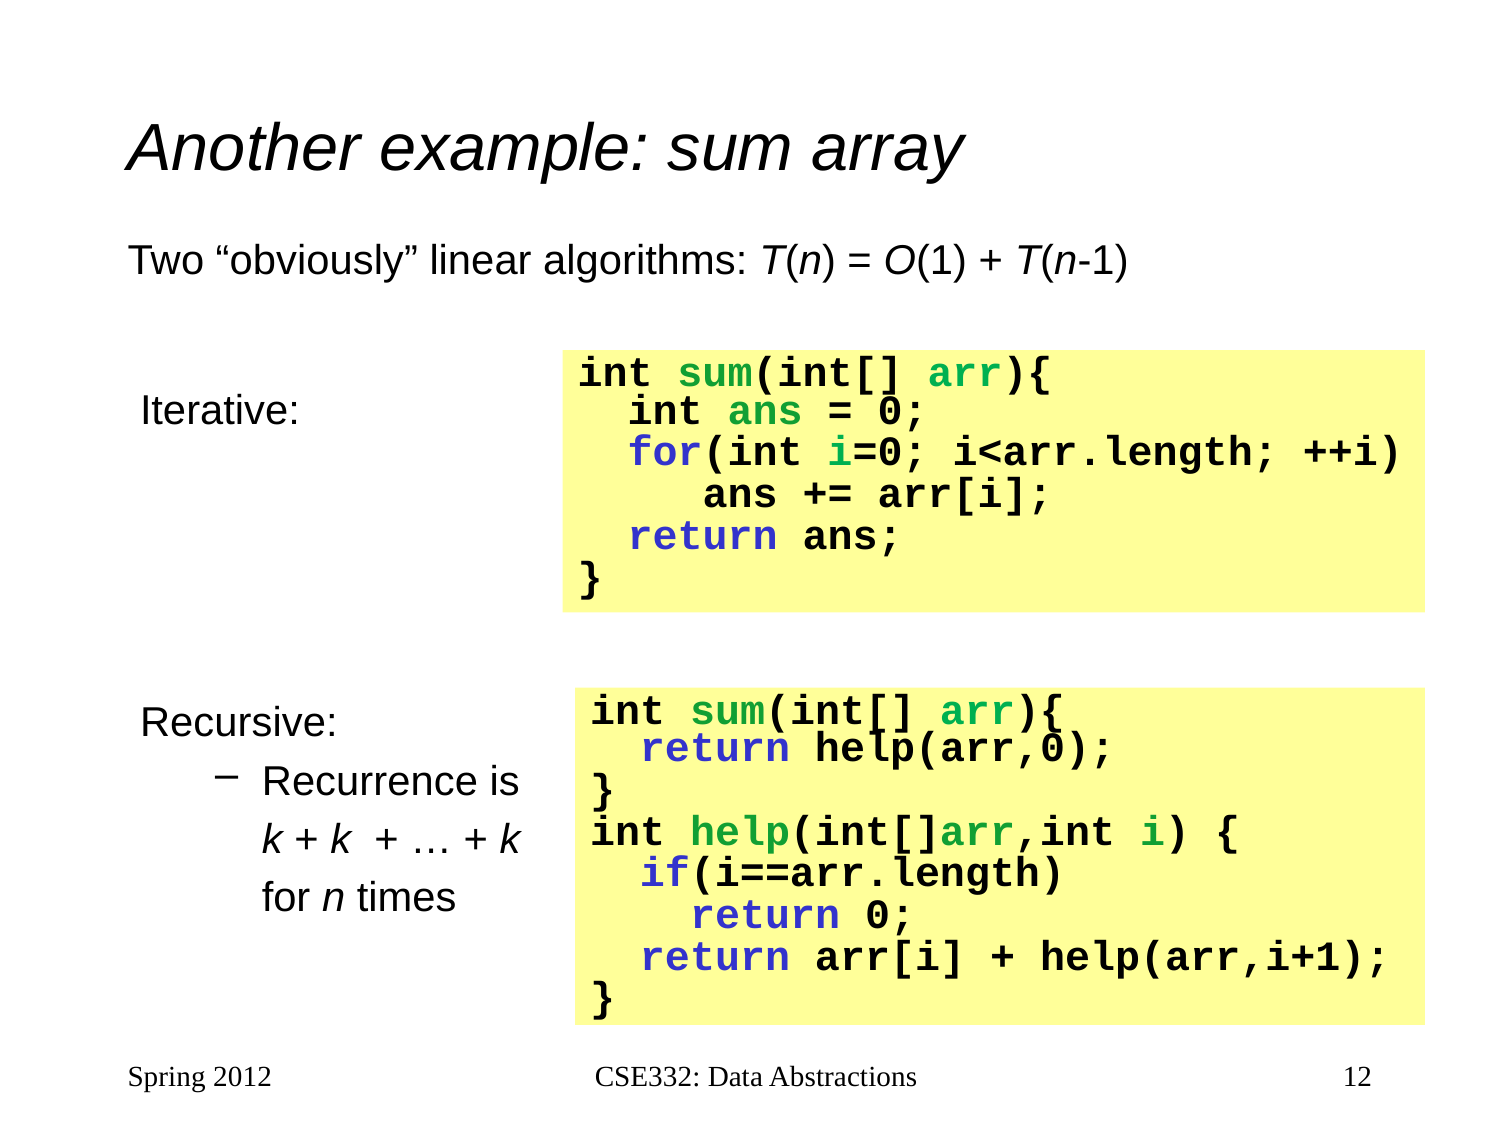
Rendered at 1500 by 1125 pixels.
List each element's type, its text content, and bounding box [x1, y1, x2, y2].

text_box int sum(int[] arr){ int ans = 0; for(int i=0; i<arr.length; ++i) ans += arr[i]; return ans; } [562, 350, 1425, 613]
title Another example: sum array [112, 49, 1388, 224]
text_box int sum(int[] arr){ return help(arr,0); } int help(int[]arr,int i) { if(i==arr.length) return 0; return arr[i] + help(arr,i+1); } [575, 687, 1425, 1025]
slide_number Spring 2012 [112, 1049, 426, 1125]
text_box Iterative: [124, 374, 350, 513]
list Two “obviously” linear algorithms: T(n) = O(1) + T(n-1) [112, 224, 1388, 301]
text_box Recursive: Recurrence is k + k + … + k for n times [124, 687, 575, 1013]
slide_number 12 [1074, 1049, 1388, 1125]
footer CSE332: Data Abstractions [474, 1049, 1038, 1125]
